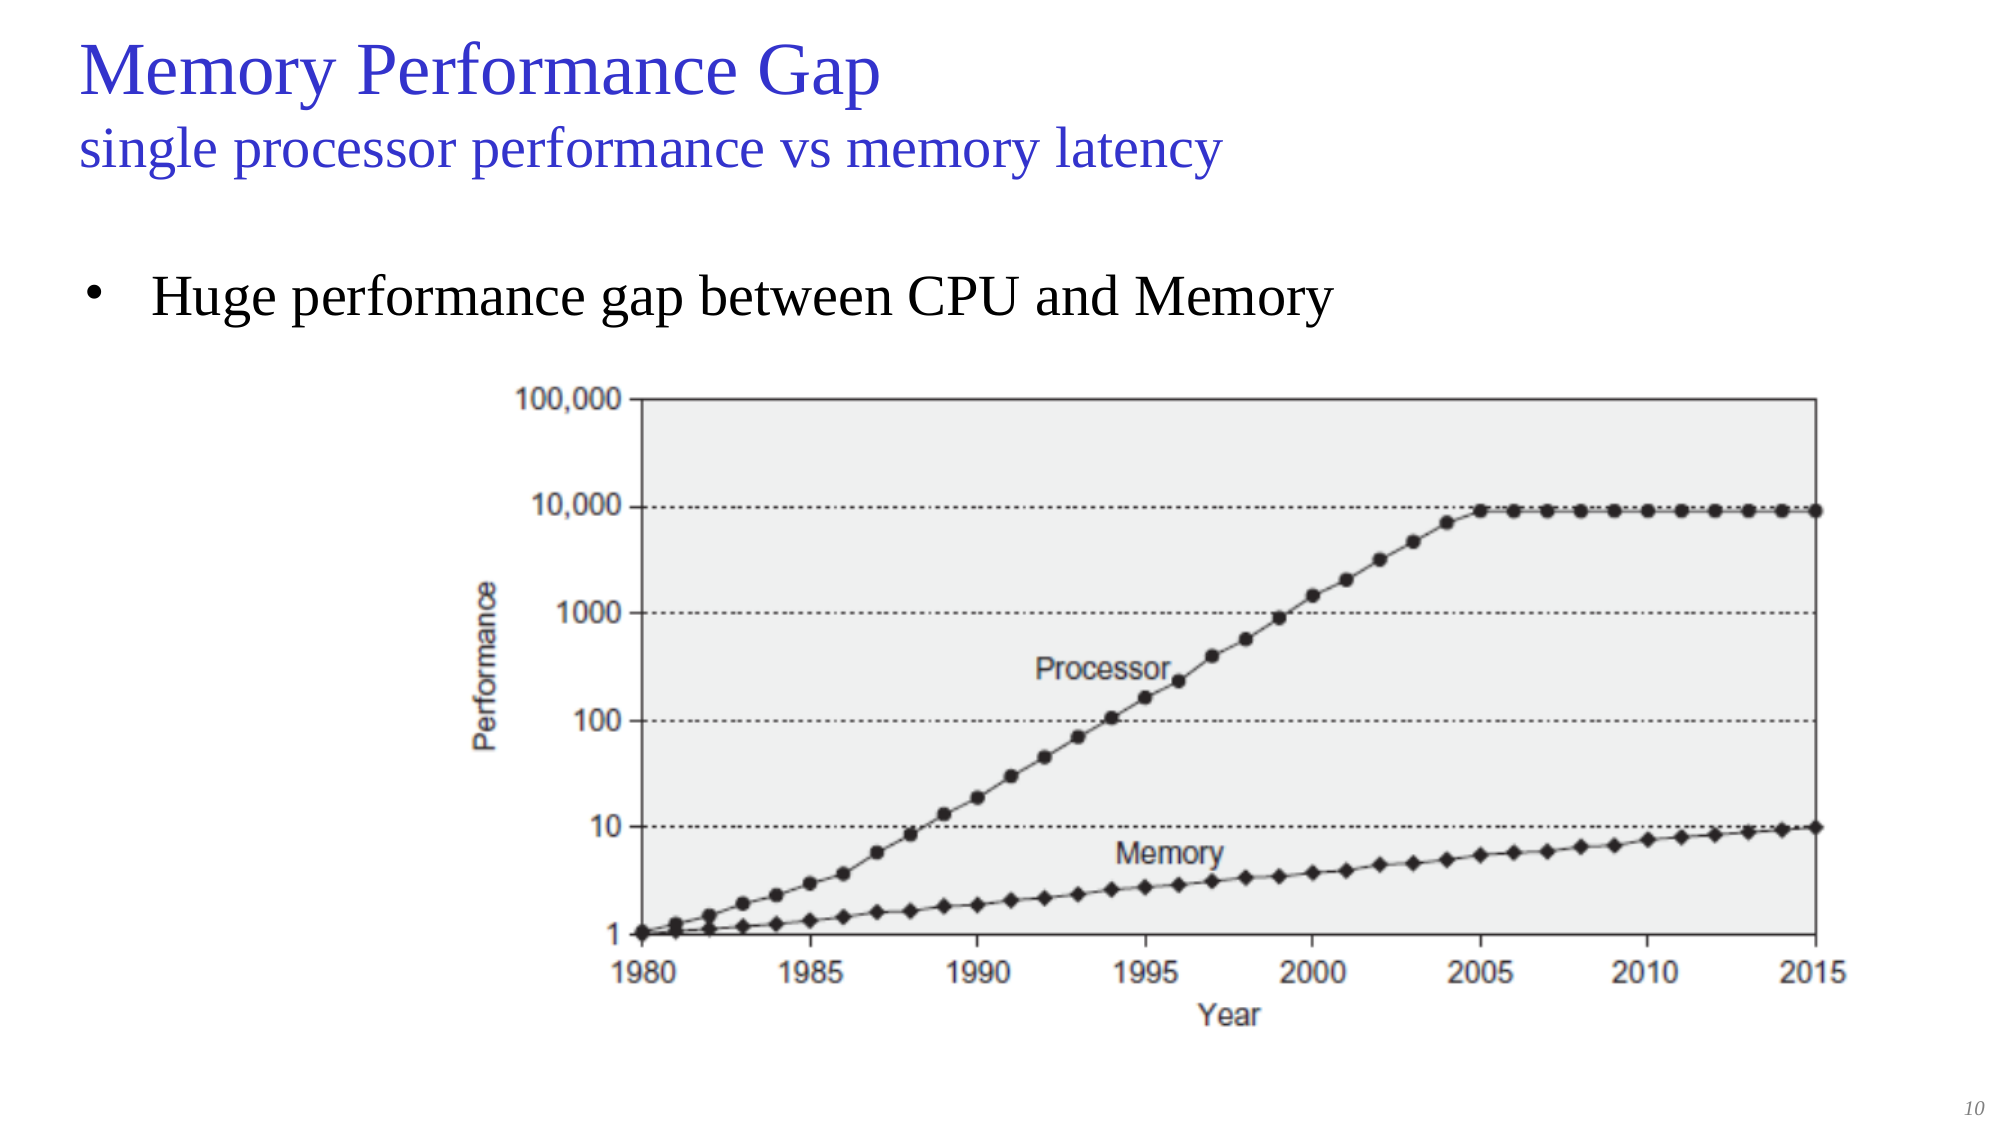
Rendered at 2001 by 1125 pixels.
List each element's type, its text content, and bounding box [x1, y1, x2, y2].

picture [458, 353, 1855, 1054]
slide_number 10 [1583, 1087, 2000, 1125]
list Huge performance gap between CPU and Memory [60, 241, 1958, 1083]
title Memory Performance Gap single processor performance vs memory latency [64, 36, 1961, 162]
